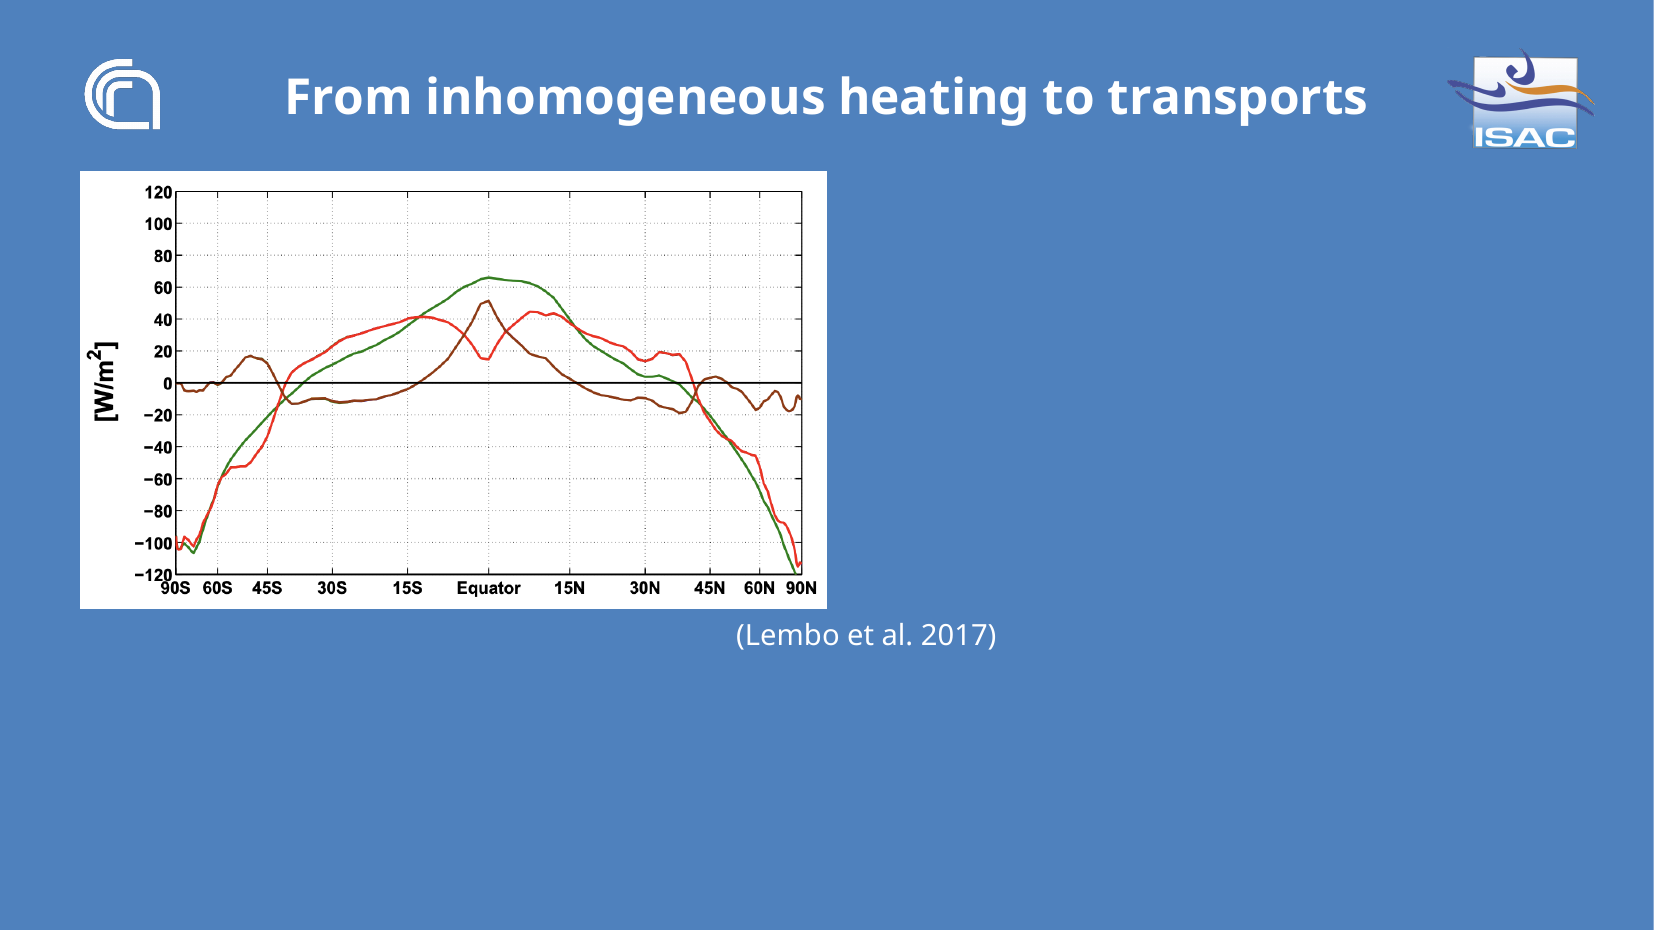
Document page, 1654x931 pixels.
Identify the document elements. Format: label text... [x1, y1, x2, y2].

picture [80, 171, 827, 609]
text_box From inhomogeneous heating to transports [275, 35, 1378, 154]
picture [82, 57, 162, 132]
text_box (Lembo et al. 2017) [721, 608, 1020, 659]
picture [1446, 47, 1595, 154]
